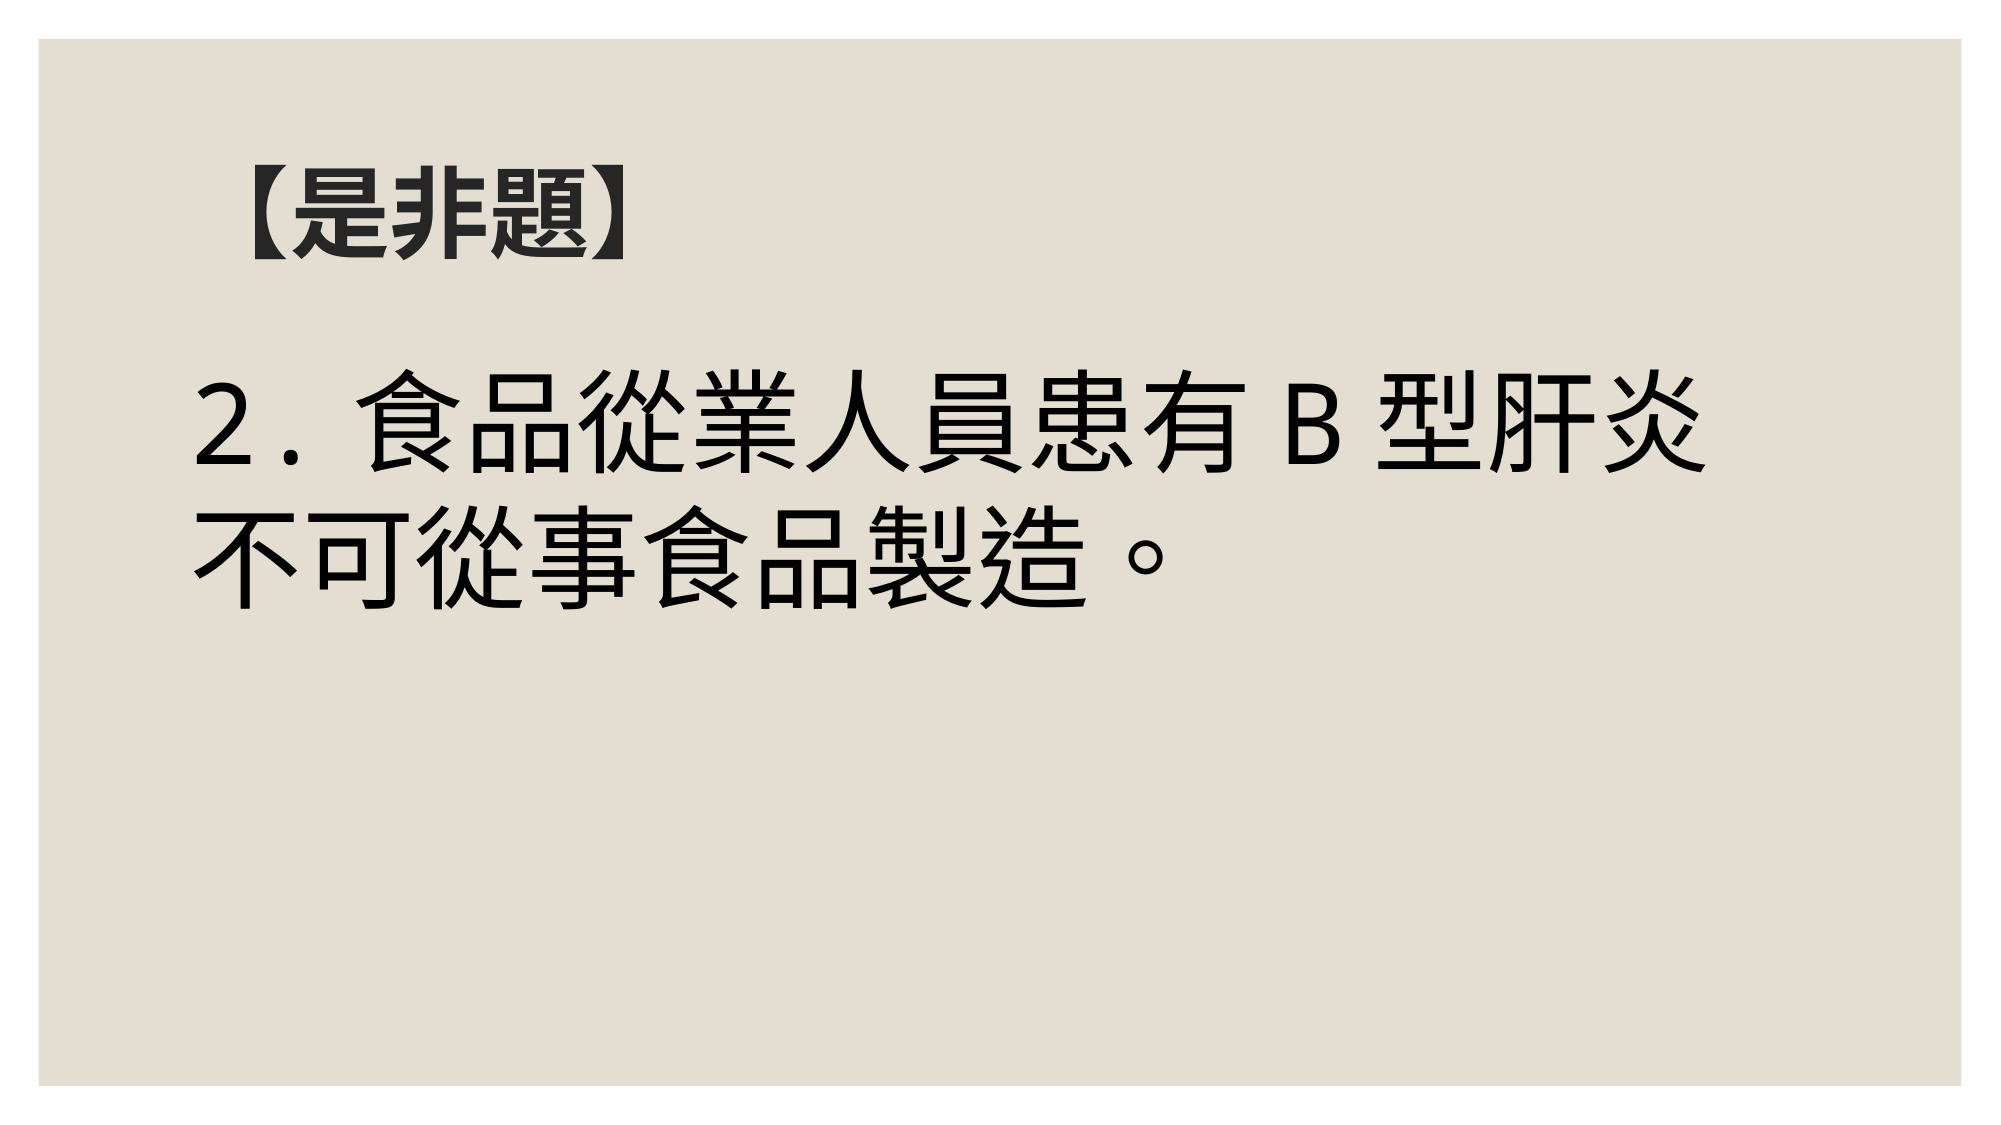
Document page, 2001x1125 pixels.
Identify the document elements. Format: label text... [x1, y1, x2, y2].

list 2.食品從業人員患有B型肝炎不可從事食品製造。 [174, 345, 1825, 990]
title 【是非題】 [174, 105, 1825, 331]
